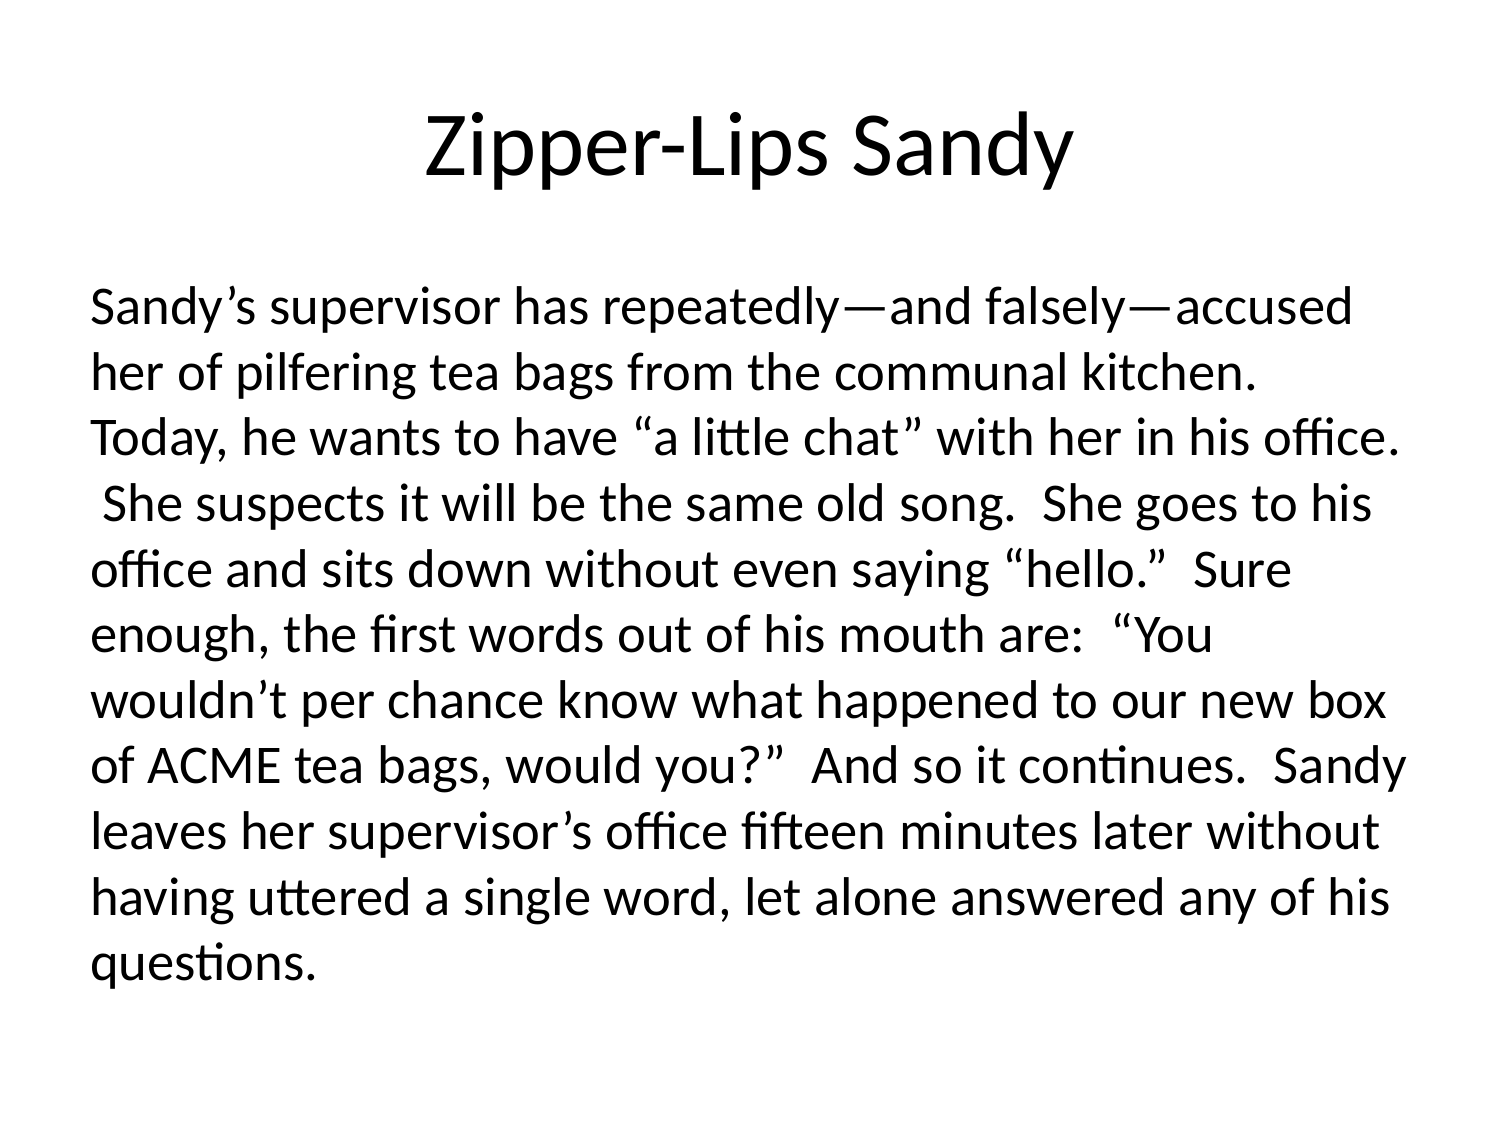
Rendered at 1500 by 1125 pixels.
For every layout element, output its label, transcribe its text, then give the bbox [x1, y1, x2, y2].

list Sandy’s supervisor has repeatedly—and falsely—accused her of pilfering tea bags from the communal kitchen. Today, he wants to have “a little chat” with her in his office. She suspects it will be the same old song. She goes to his office and sits down without even saying “hello.” Sure enough, the first words out of his mouth are: “You wouldn’t per chance know what happened to our new box of ACME tea bags, would you?” And so it continues. Sandy leaves her supervisor’s office fifteen minutes later without having uttered a single word, let alone answered any of his questions. [75, 262, 1425, 1005]
title Zipper-Lips Sandy [75, 45, 1425, 233]
